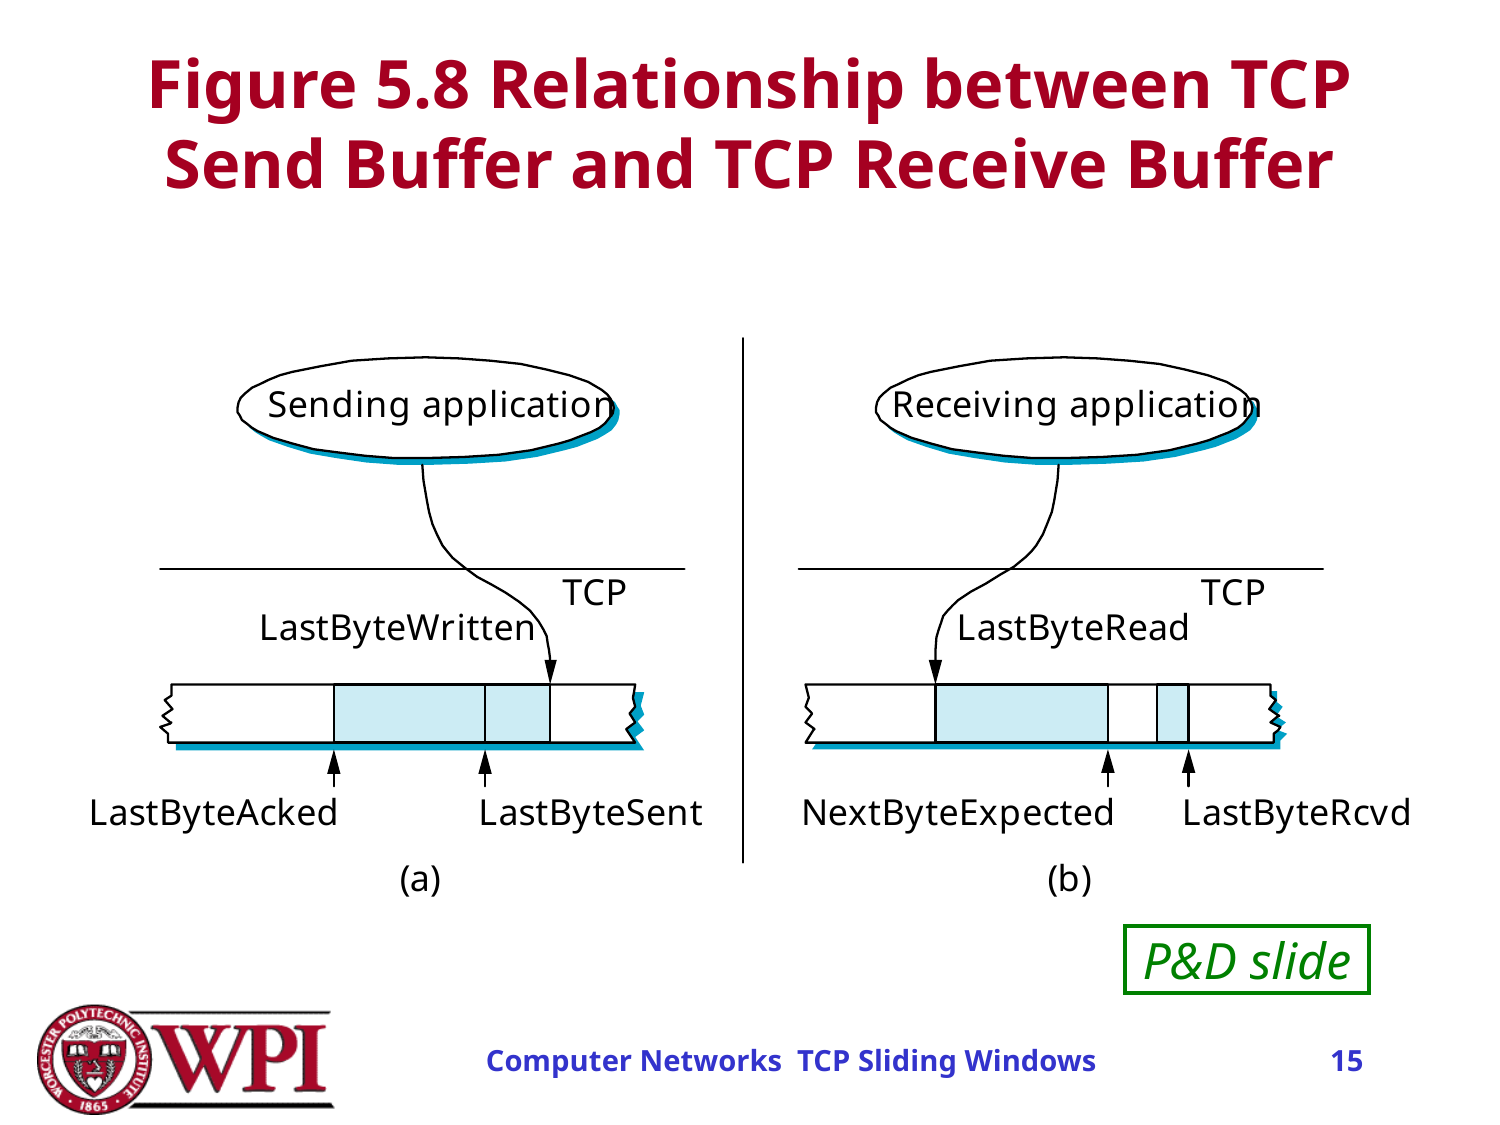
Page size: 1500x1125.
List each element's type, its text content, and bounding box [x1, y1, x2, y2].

picture [37, 968, 350, 1115]
slide_number 15 [1115, 1034, 1379, 1111]
footer Computer Networks TCP Sliding Windows [395, 1034, 1115, 1095]
picture [88, 334, 1412, 906]
text_box P&D slide [1124, 925, 1370, 993]
title Figure 5.8 Relationship between TCP Send Buffer and TCP Receive Buffer [52, 21, 1448, 222]
